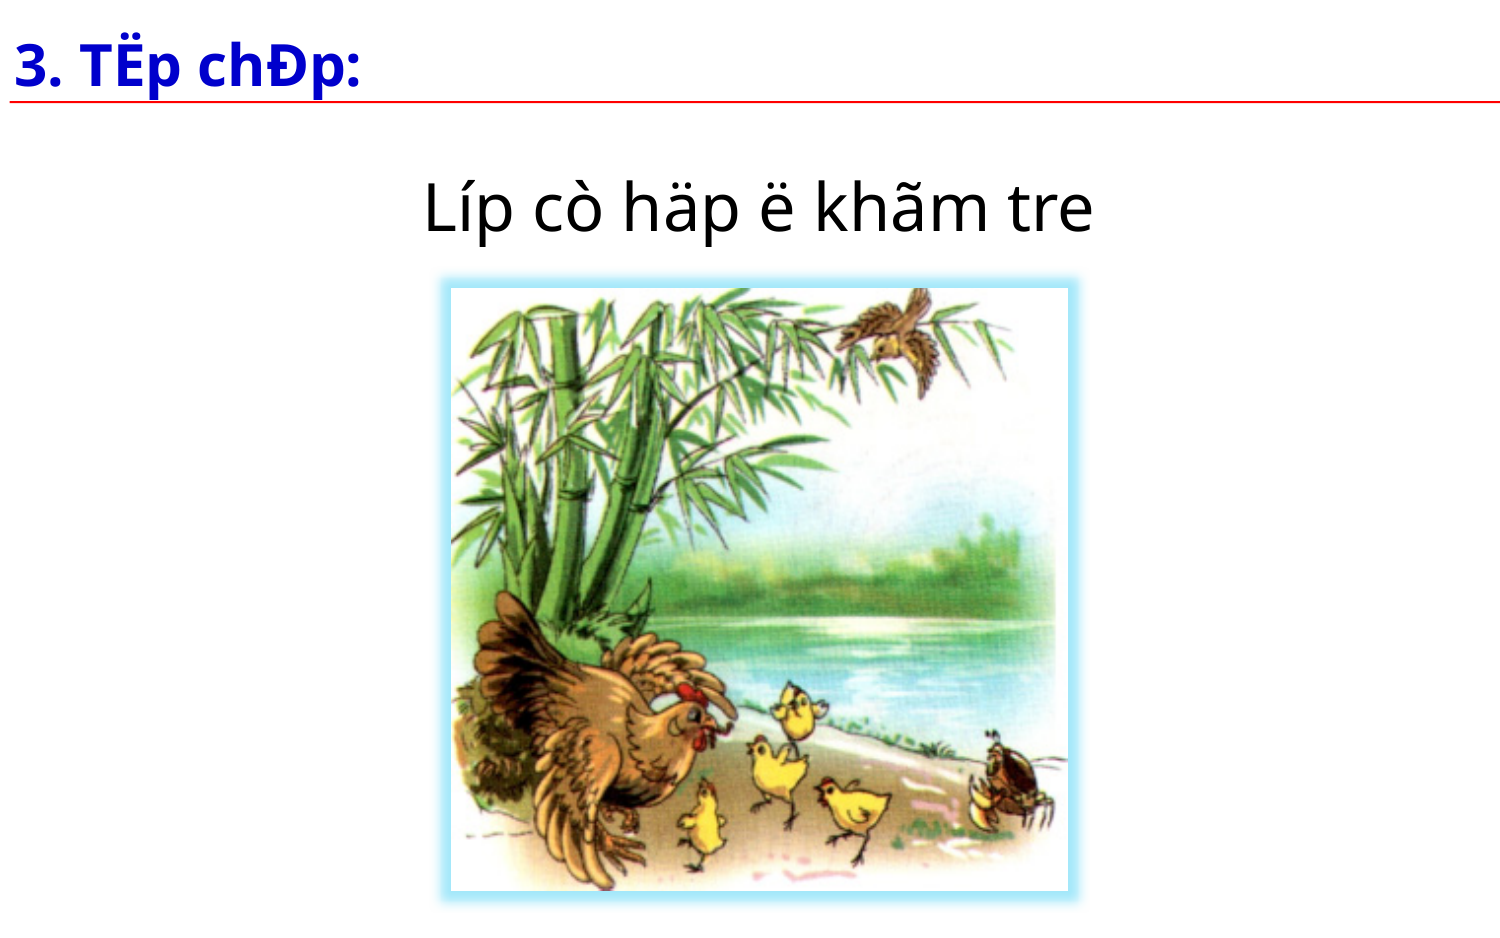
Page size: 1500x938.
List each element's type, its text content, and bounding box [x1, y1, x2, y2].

text_box Líp cò häp ë khãm tre [407, 157, 1112, 252]
text_box 3. TËp chÐp: [0, 21, 1091, 106]
picture [451, 288, 1068, 891]
